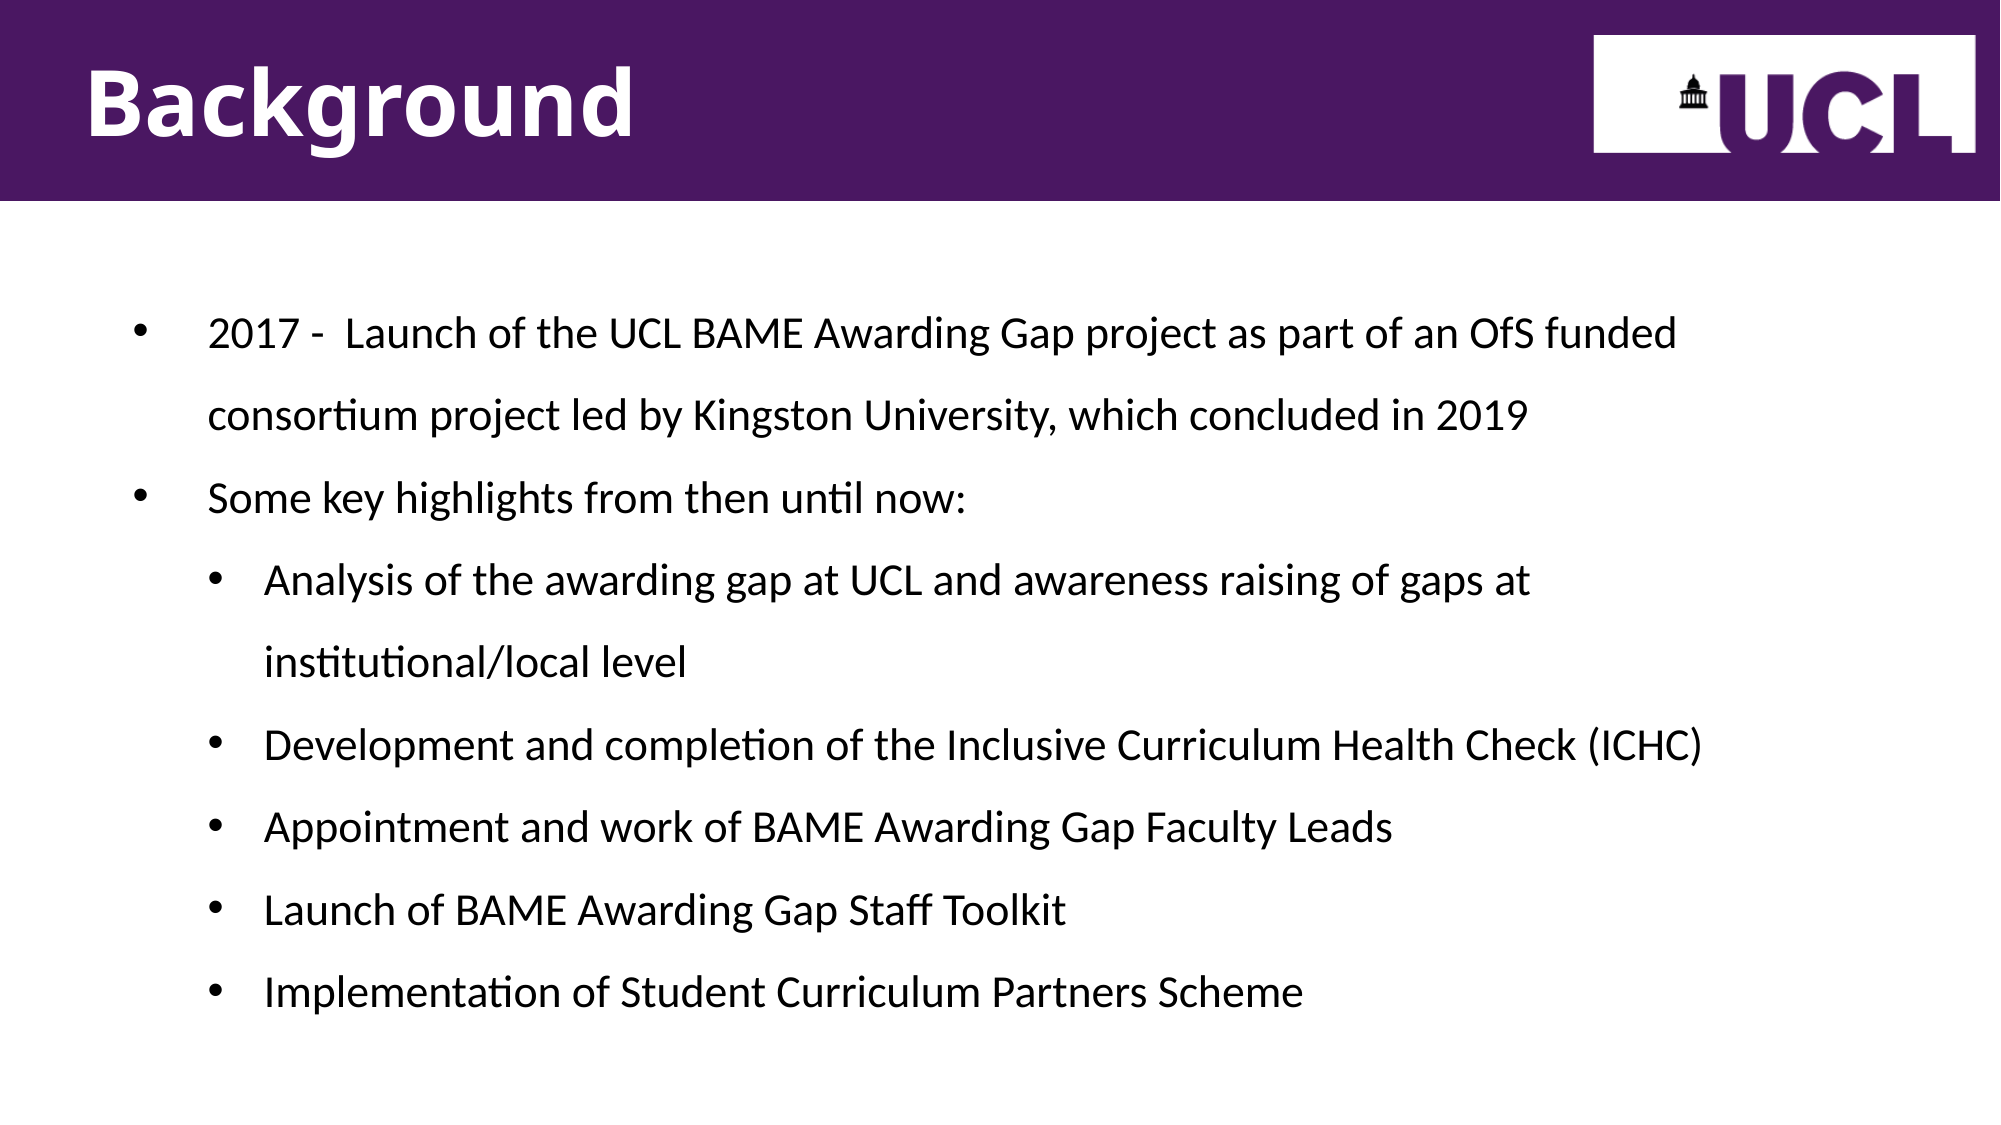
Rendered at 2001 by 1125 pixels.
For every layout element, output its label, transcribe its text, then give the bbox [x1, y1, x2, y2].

picture [1593, 35, 2001, 159]
text_box [0, 0, 2000, 202]
text_box Background [68, 37, 706, 162]
text_box 2017 - Launch of the UCL BAME Awarding Gap project as part of an OfS funded consortium project led by Kingston University, which concluded in 2019 Some key highlights from then until now: Analysis of the awarding gap at UCL and awareness raising of gaps at institutional/local level Development and completion of the Inclusive Curriculum Health Check (ICHC) Appointment and work of BAME Awarding Gap Faculty Leads Launch of BAME Awarding Gap Staff Toolkit Implementation of Student Curriculum Partners Scheme [117, 267, 1882, 1025]
